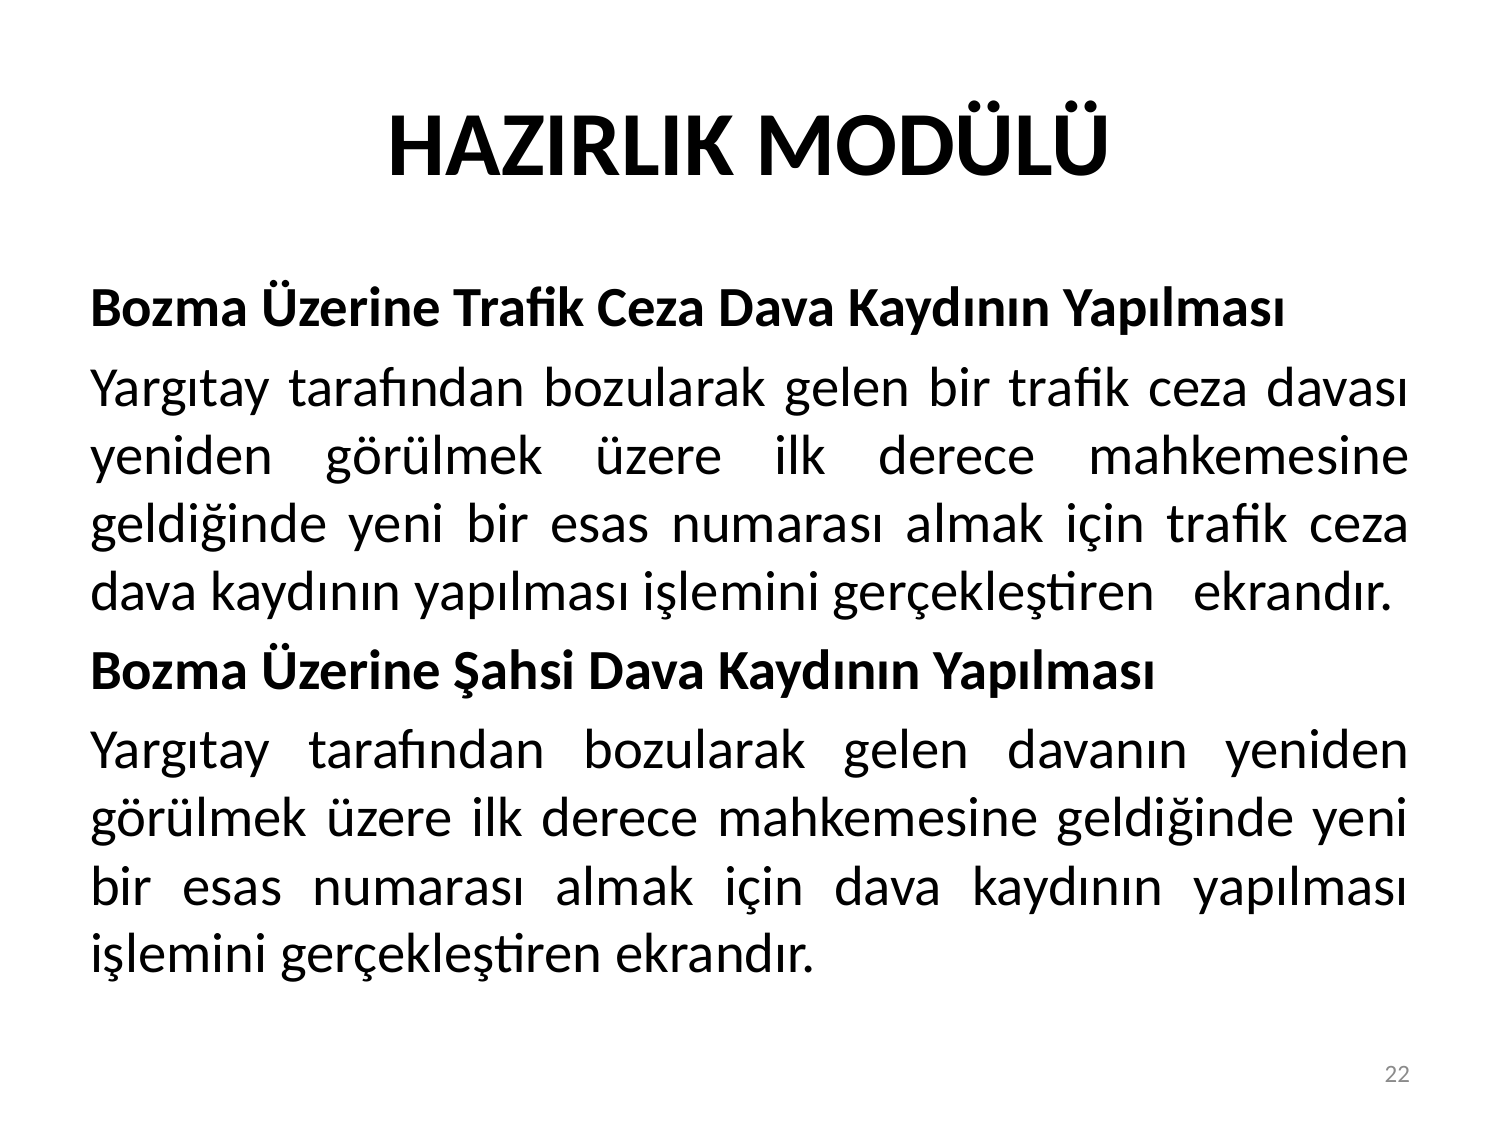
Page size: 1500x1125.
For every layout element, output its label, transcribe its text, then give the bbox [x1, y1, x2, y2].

slide_number 22 [1074, 1042, 1425, 1103]
list Bozma Üzerine Trafik Ceza Dava Kaydının Yapılması Yargıtay tarafından bozularak gelen bir trafik ceza davası yeniden görülmek üzere ilk derece mahkemesine geldiğinde yeni bir esas numarası almak için trafik ceza dava kaydının yapılması işlemini gerçekleştiren ekrandır. Bozma Üzerine Şahsi Dava Kaydının Yapılması Yargıtay tarafından bozularak gelen davanın yeniden görülmek üzere ilk derece mahkemesine geldiğinde yeni bir esas numarası almak için dava kaydının yapılması işlemini gerçekleştiren ekrandır. [75, 262, 1425, 1005]
title HAZIRLIK MODÜLÜ [75, 45, 1425, 233]
